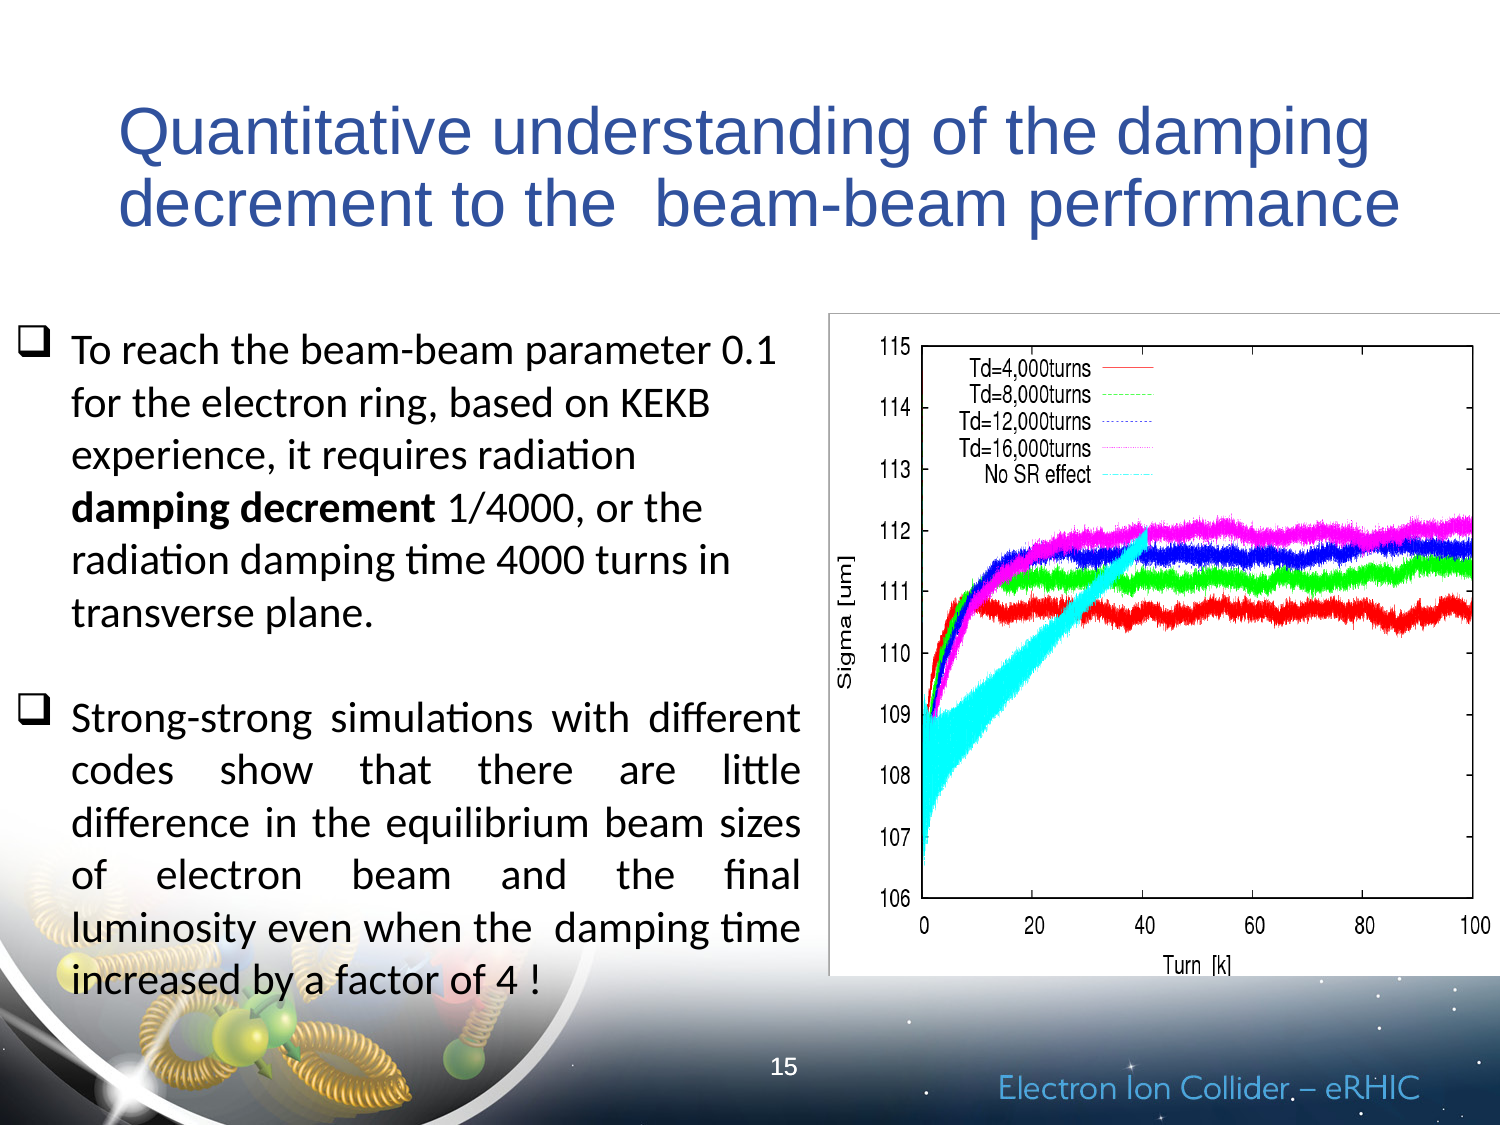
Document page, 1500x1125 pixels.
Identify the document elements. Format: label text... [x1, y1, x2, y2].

text_box To reach the beam-beam parameter 0.1 for the electron ring, based on KEKB experience, it requires radiation damping decrement 1/4000, or the radiation damping time 4000 turns in transverse plane. Strong-strong simulations with different codes show that there are little difference in the equilibrium beam sizes of electron beam and the final luminosity even when the damping time increased by a factor of 4 ! [0, 313, 817, 1111]
text_box 15 [817, 1035, 953, 1096]
picture [0, 0, 1500, 1125]
title Quantitative understanding of the damping decrement to the beam-beam performance [103, 59, 1450, 278]
